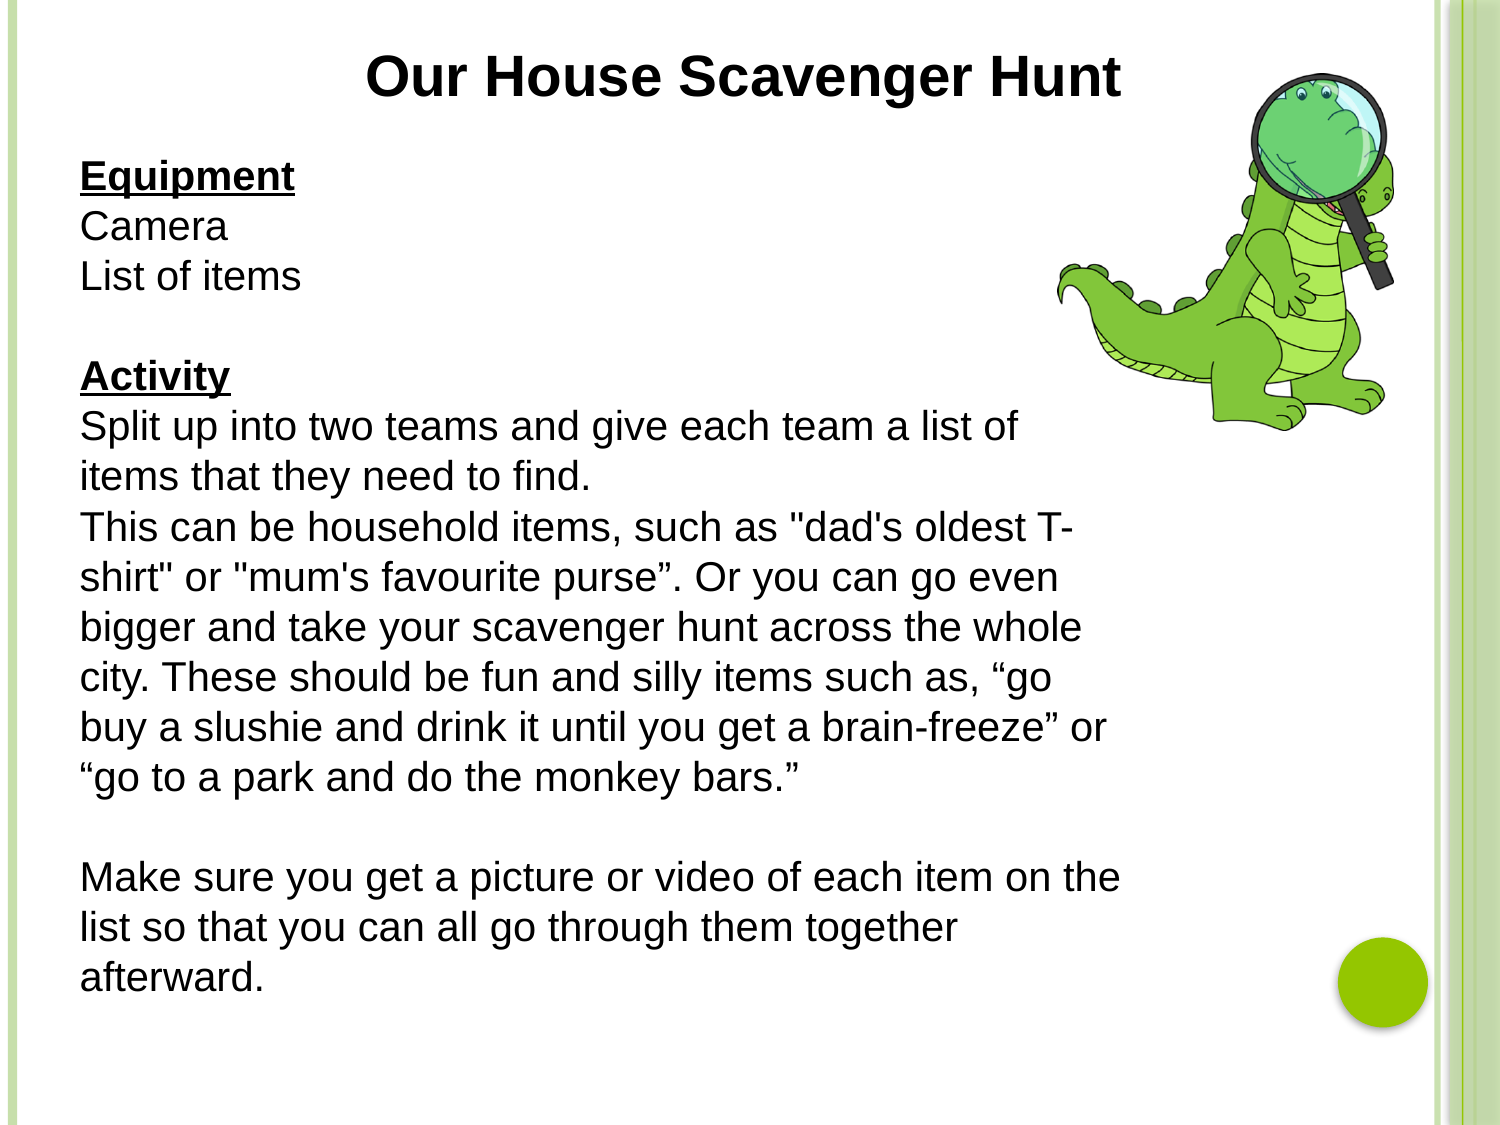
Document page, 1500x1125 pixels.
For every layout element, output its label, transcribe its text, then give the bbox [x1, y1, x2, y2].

picture [1056, 73, 1395, 432]
text_box Our House Scavenger Hunt [242, 30, 1247, 116]
text_box Equipment Camera List of items Activity Split up into two teams and give each team a list of items that they need to find. This can be household items, such as "dad's oldest T-shirt" or "mum's favourite purse”. Or you can go even bigger and take your scavenger hunt across the whole city. These should be fun and silly items such as, “go buy a slushie and drink it until you get a brain-freeze” or “go to a park and do the monkey bars.” Make sure you get a picture or video of each item on the list so that you can all go through them together afterward. [64, 141, 1140, 1057]
